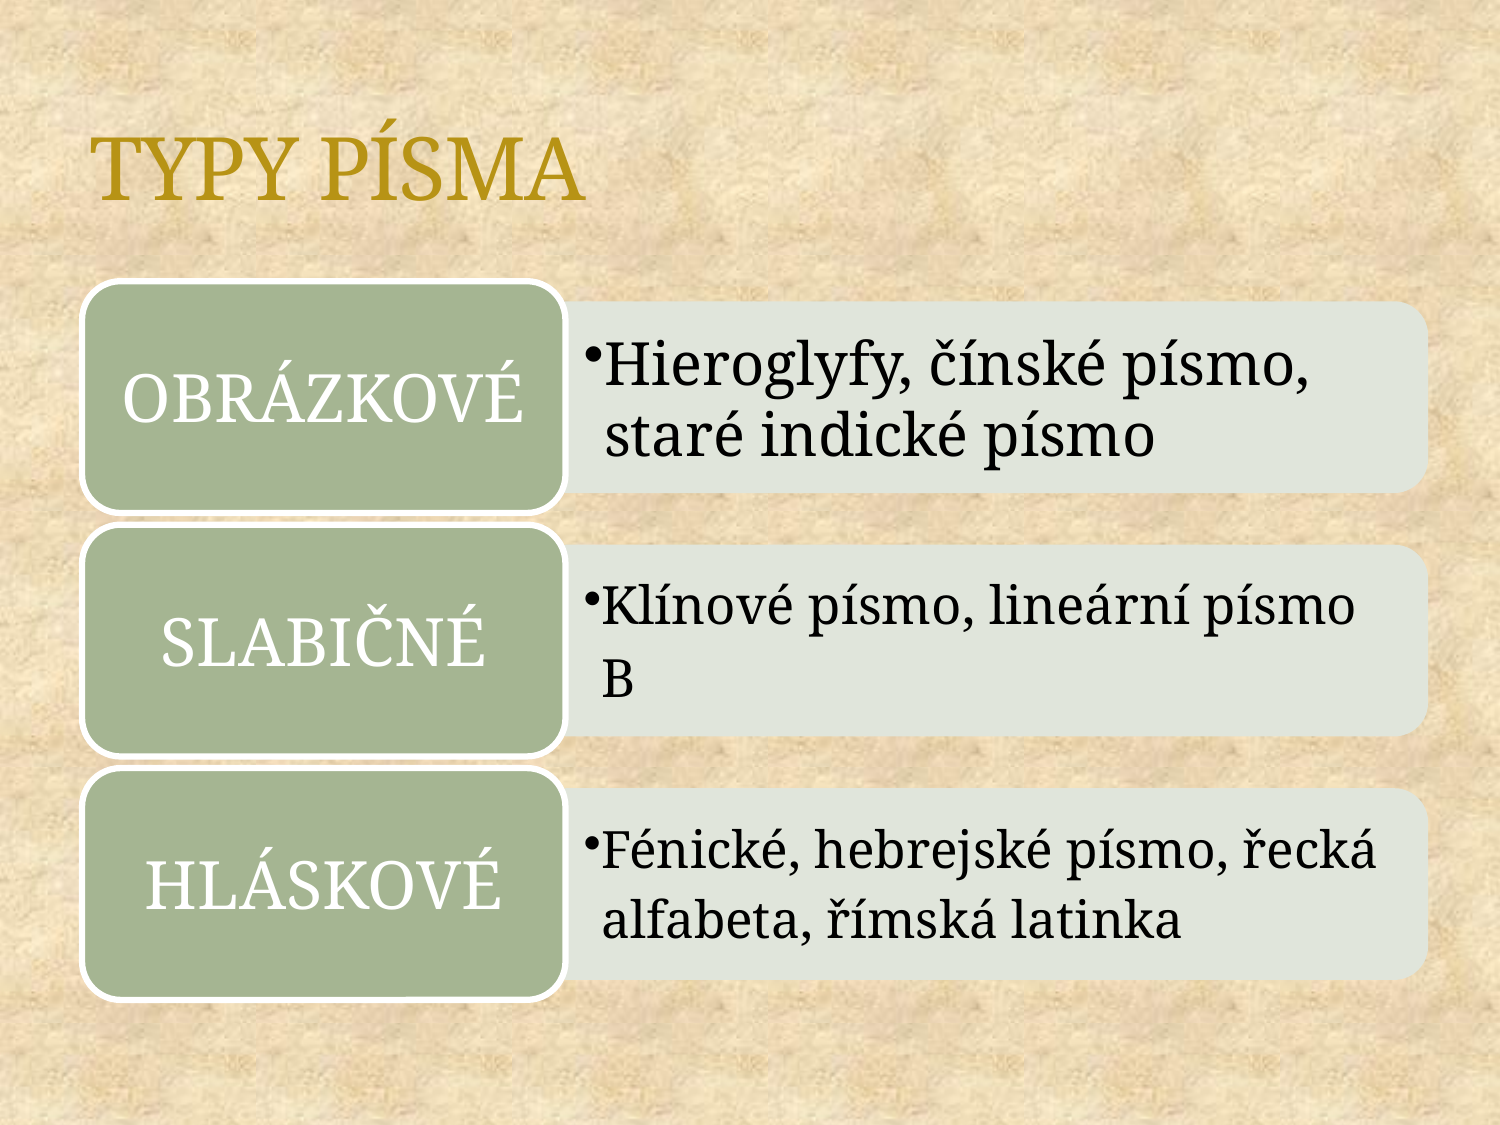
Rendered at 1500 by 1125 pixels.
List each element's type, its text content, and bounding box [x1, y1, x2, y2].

title TYPY PÍSMA [74, 24, 1425, 225]
picture [0, 0, 1500, 1125]
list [83, 283, 1425, 998]
